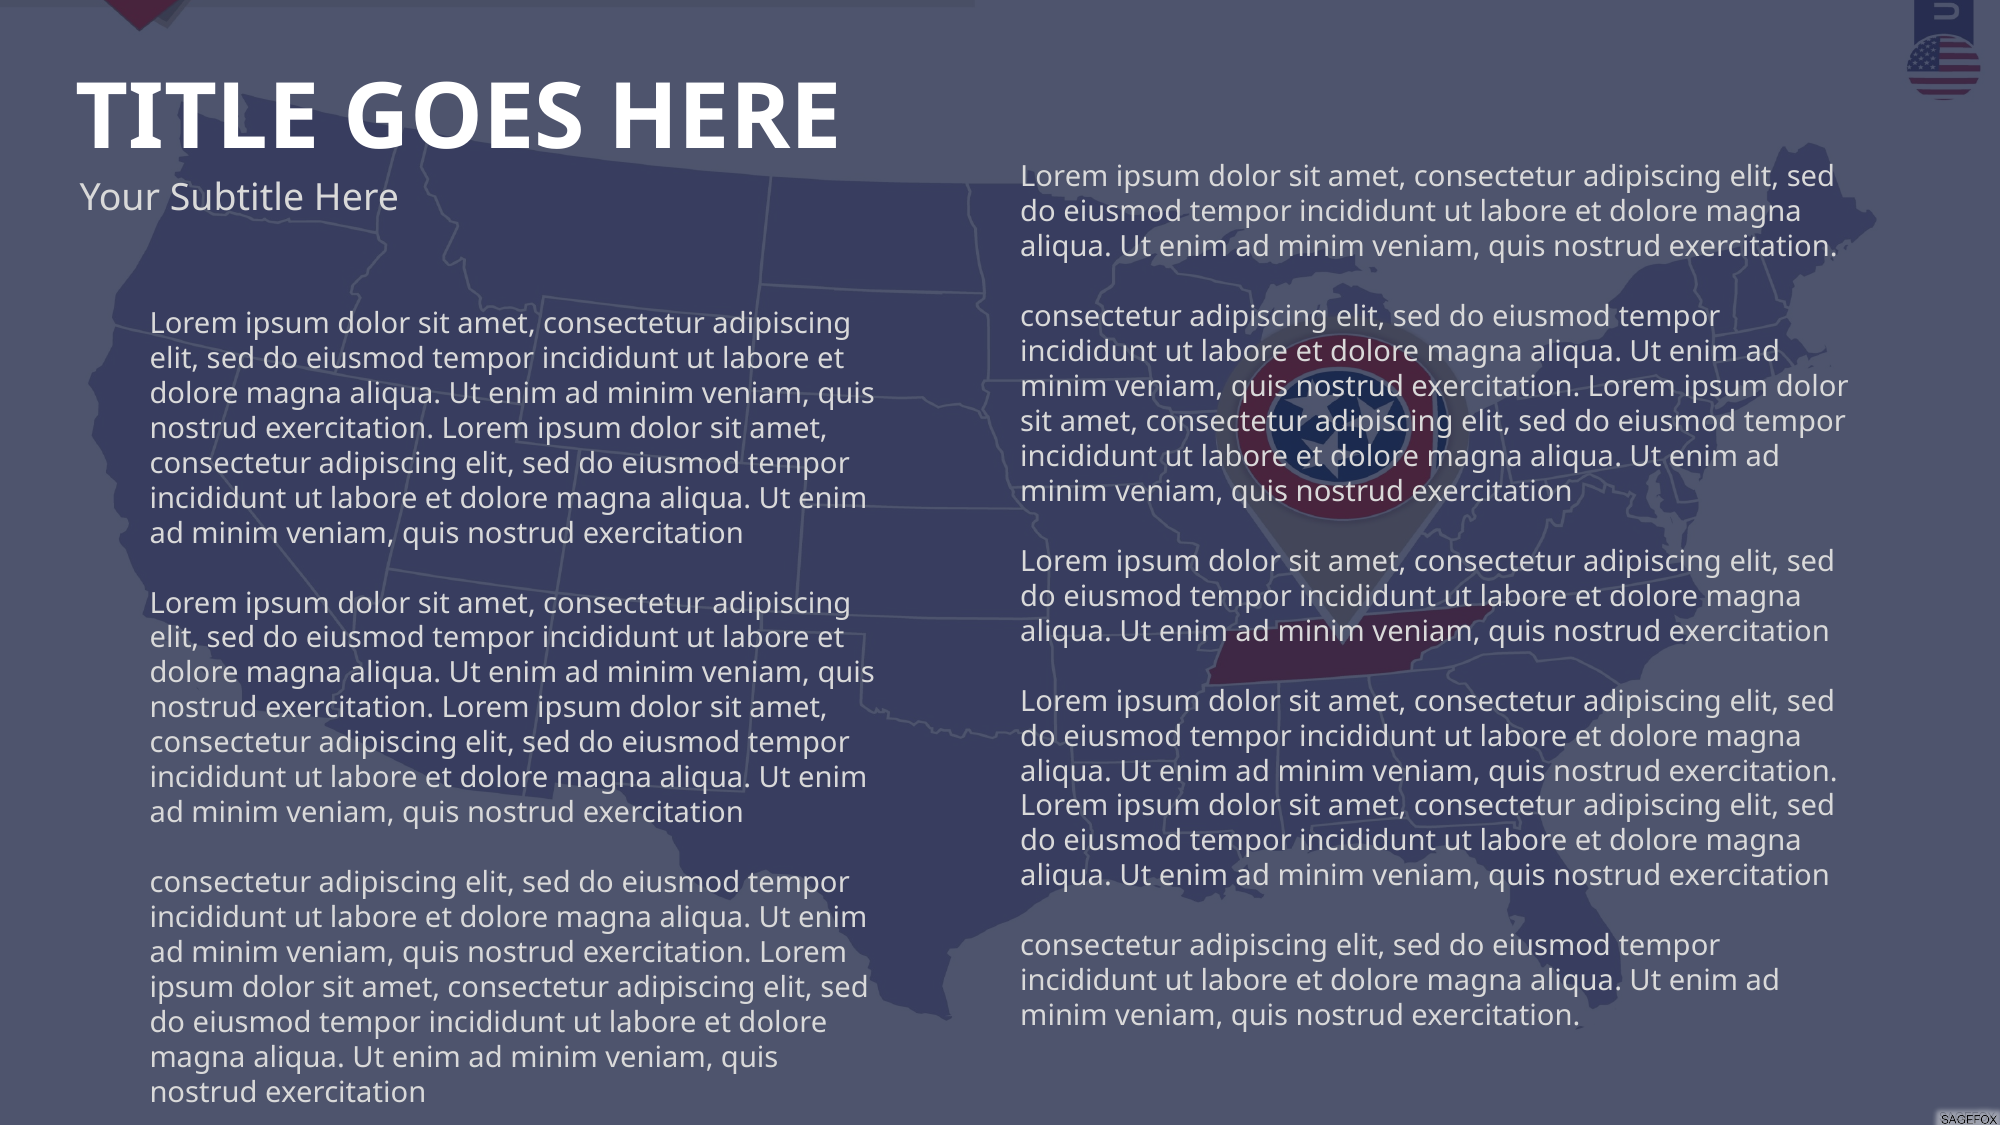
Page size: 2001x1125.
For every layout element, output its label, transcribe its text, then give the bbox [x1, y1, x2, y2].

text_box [60, 49, 1020, 227]
picture [1938, 1114, 1999, 1125]
text_box Lorem ipsum dolor sit amet, consectetur adipiscing elit, sed do eiusmod tempor incididunt ut labore et dolore magna aliqua. Ut enim ad minim veniam, quis nostrud exercitation. consectetur adipiscing elit, sed do eiusmod tempor incididunt ut labore et dolore magna aliqua. Ut enim ad minim veniam, quis nostrud exercitation. Lorem ipsum dolor sit amet, consectetur adipiscing elit, sed do eiusmod tempor incididunt ut labore et dolore magna aliqua. Ut enim ad minim veniam, quis nostrud exercitation Lorem ipsum dolor sit amet, consectetur adipiscing elit, sed do eiusmod tempor incididunt ut labore et dolore magna aliqua. Ut enim ad minim veniam, quis nostrud exercitation Lorem ipsum dolor sit amet, consectetur adipiscing elit, sed do eiusmod tempor incididunt ut labore et dolore magna aliqua. Ut enim ad minim veniam, quis nostrud exercitation. Lorem ipsum dolor sit amet, consectetur adipiscing elit, sed do eiusmod tempor incididunt ut labore et dolore magna aliqua. Ut enim ad minim veniam, quis nostrud exercitation consectetur adipiscing elit, sed do eiusmod tempor incididunt ut labore et dolore magna aliqua. Ut enim ad minim veniam, quis nostrud exercitation. [1005, 150, 1876, 1039]
text_box Lorem ipsum dolor sit amet, consectetur adipiscing elit, sed do eiusmod tempor incididunt ut labore et dolore magna aliqua. Ut enim ad minim veniam, quis nostrud exercitation. Lorem ipsum dolor sit amet, consectetur adipiscing elit, sed do eiusmod tempor incididunt ut labore et dolore magna aliqua. Ut enim ad minim veniam, quis nostrud exercitation Lorem ipsum dolor sit amet, consectetur adipiscing elit, sed do eiusmod tempor incididunt ut labore et dolore magna aliqua. Ut enim ad minim veniam, quis nostrud exercitation. Lorem ipsum dolor sit amet, consectetur adipiscing elit, sed do eiusmod tempor incididunt ut labore et dolore magna aliqua. Ut enim ad minim veniam, quis nostrud exercitation consectetur adipiscing elit, sed do eiusmod tempor incididunt ut labore et dolore magna aliqua. Ut enim ad minim veniam, quis nostrud exercitation. Lorem ipsum dolor sit amet, consectetur adipiscing elit, sed do eiusmod tempor incididunt ut labore et dolore magna aliqua. Ut enim ad minim veniam, quis nostrud exercitation [134, 296, 897, 1125]
